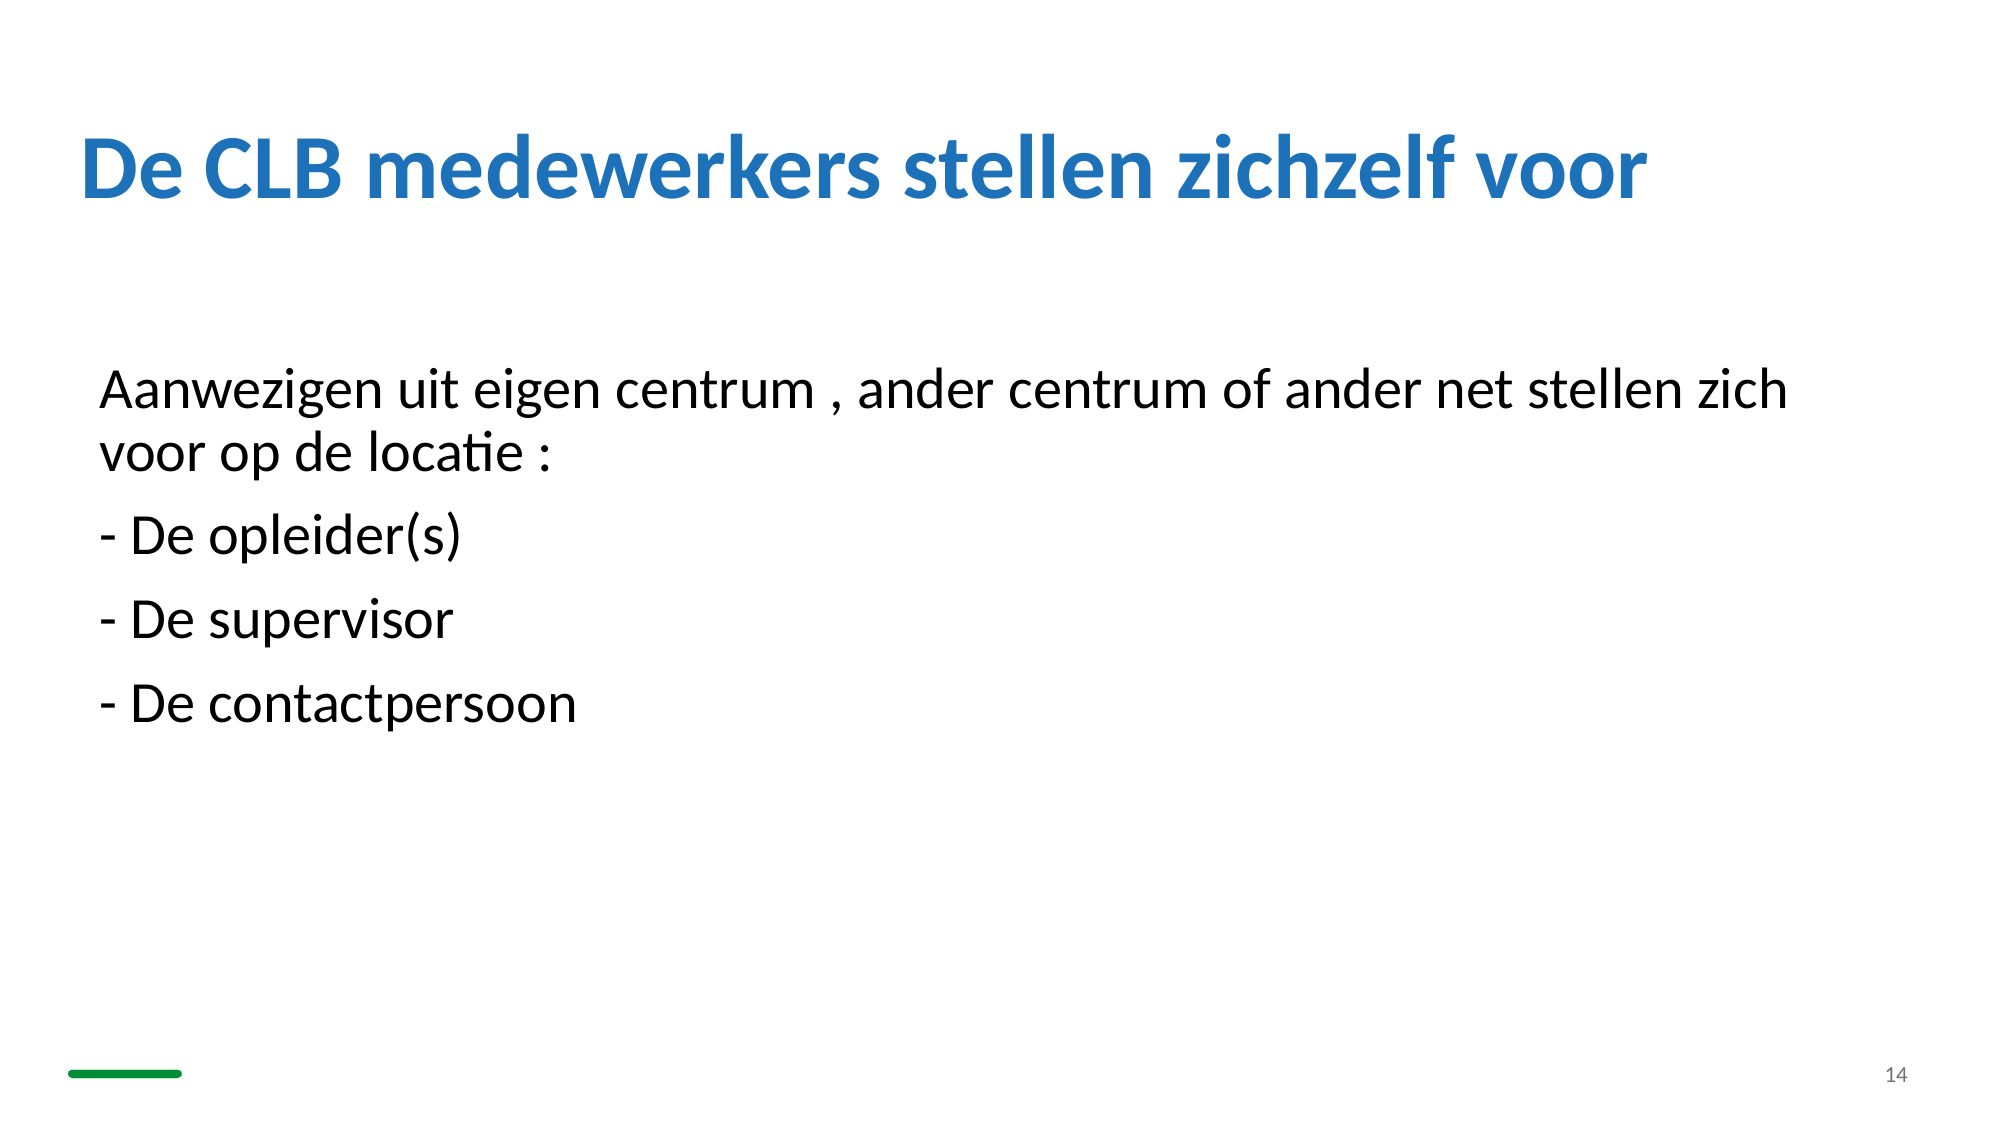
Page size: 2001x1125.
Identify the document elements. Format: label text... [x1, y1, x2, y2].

title De CLB medewerkers stellen zichzelf voor [65, 59, 1923, 278]
list Aanwezigen uit eigen centrum , ander centrum of ander net stellen zich voor op de locatie : - De opleider(s) - De supervisor - De contactpersoon [65, 350, 1923, 971]
slide_number 14 [1473, 1043, 1923, 1104]
picture [65, 1065, 184, 1082]
